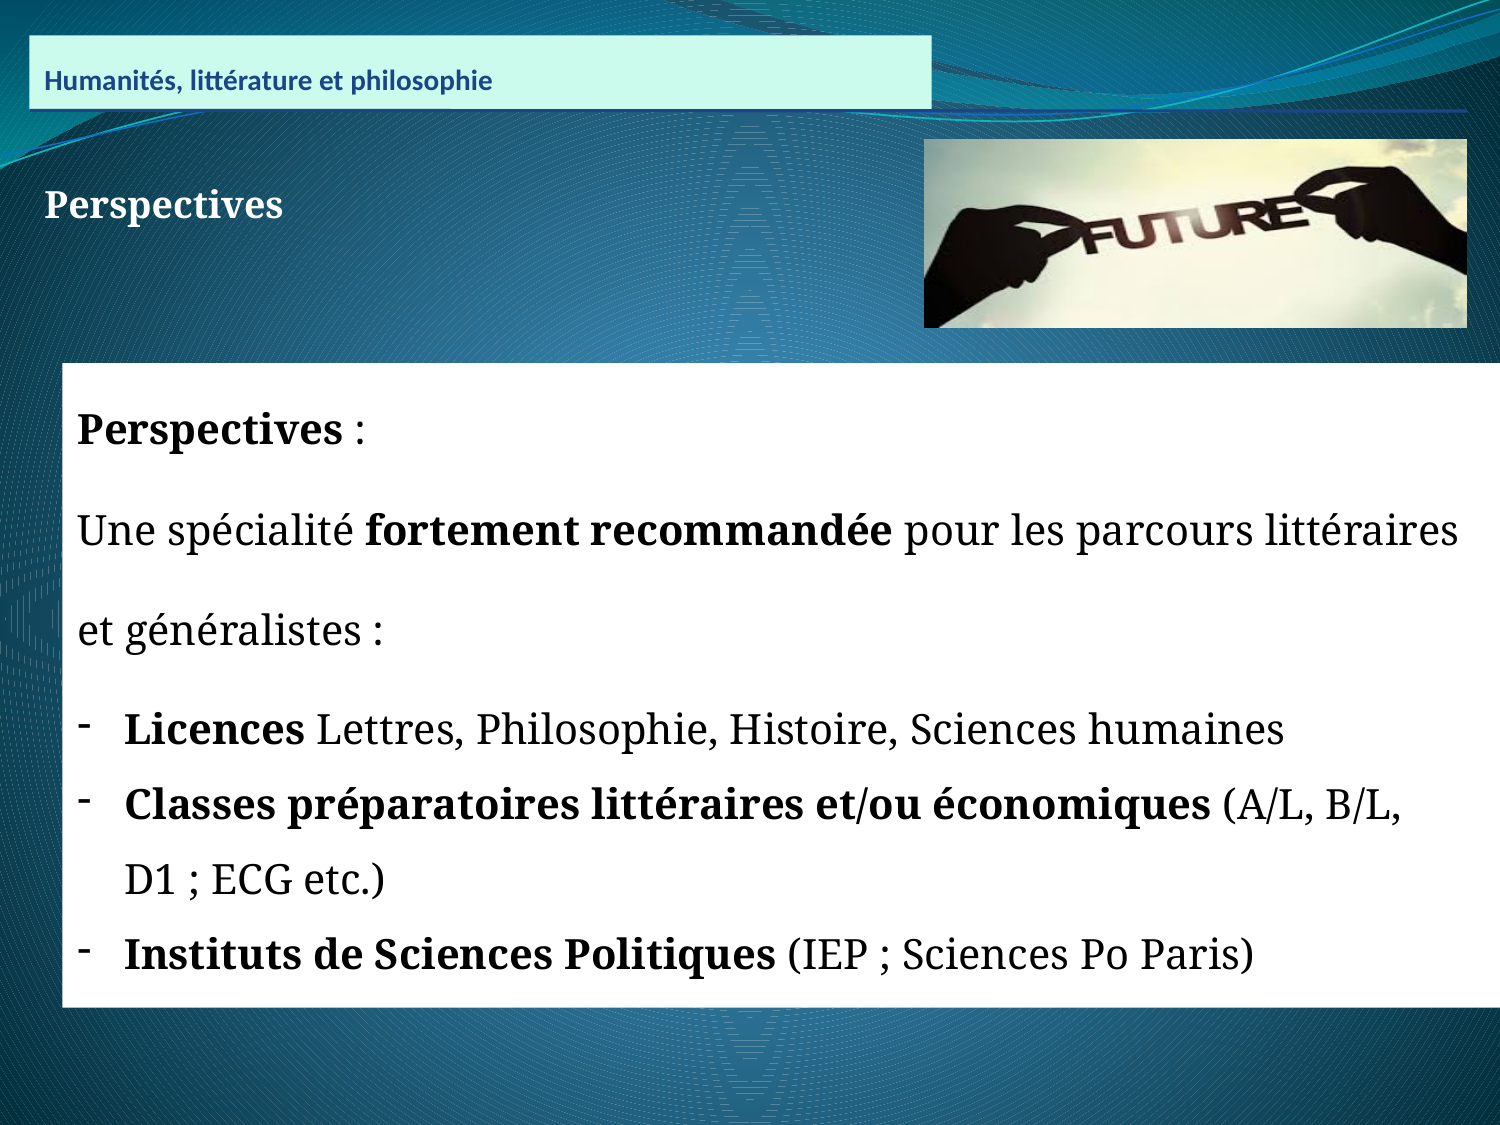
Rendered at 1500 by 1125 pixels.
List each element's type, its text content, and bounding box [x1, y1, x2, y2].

text_box Perspectives [29, 166, 749, 257]
picture [923, 138, 1468, 329]
title Humanités, littérature et philosophie [29, 35, 932, 109]
text_box Perspectives : Une spécialité fortement recommandée pour les parcours littéraires et généralistes : Licences Lettres, Philosophie, Histoire, Sciences humaines Classes préparatoires littéraires et/ou économiques (A/L, B/L, D1 ; ECG etc.) Instituts de Sciences Politiques (IEP ; Sciences Po Paris) [62, 363, 1500, 1008]
